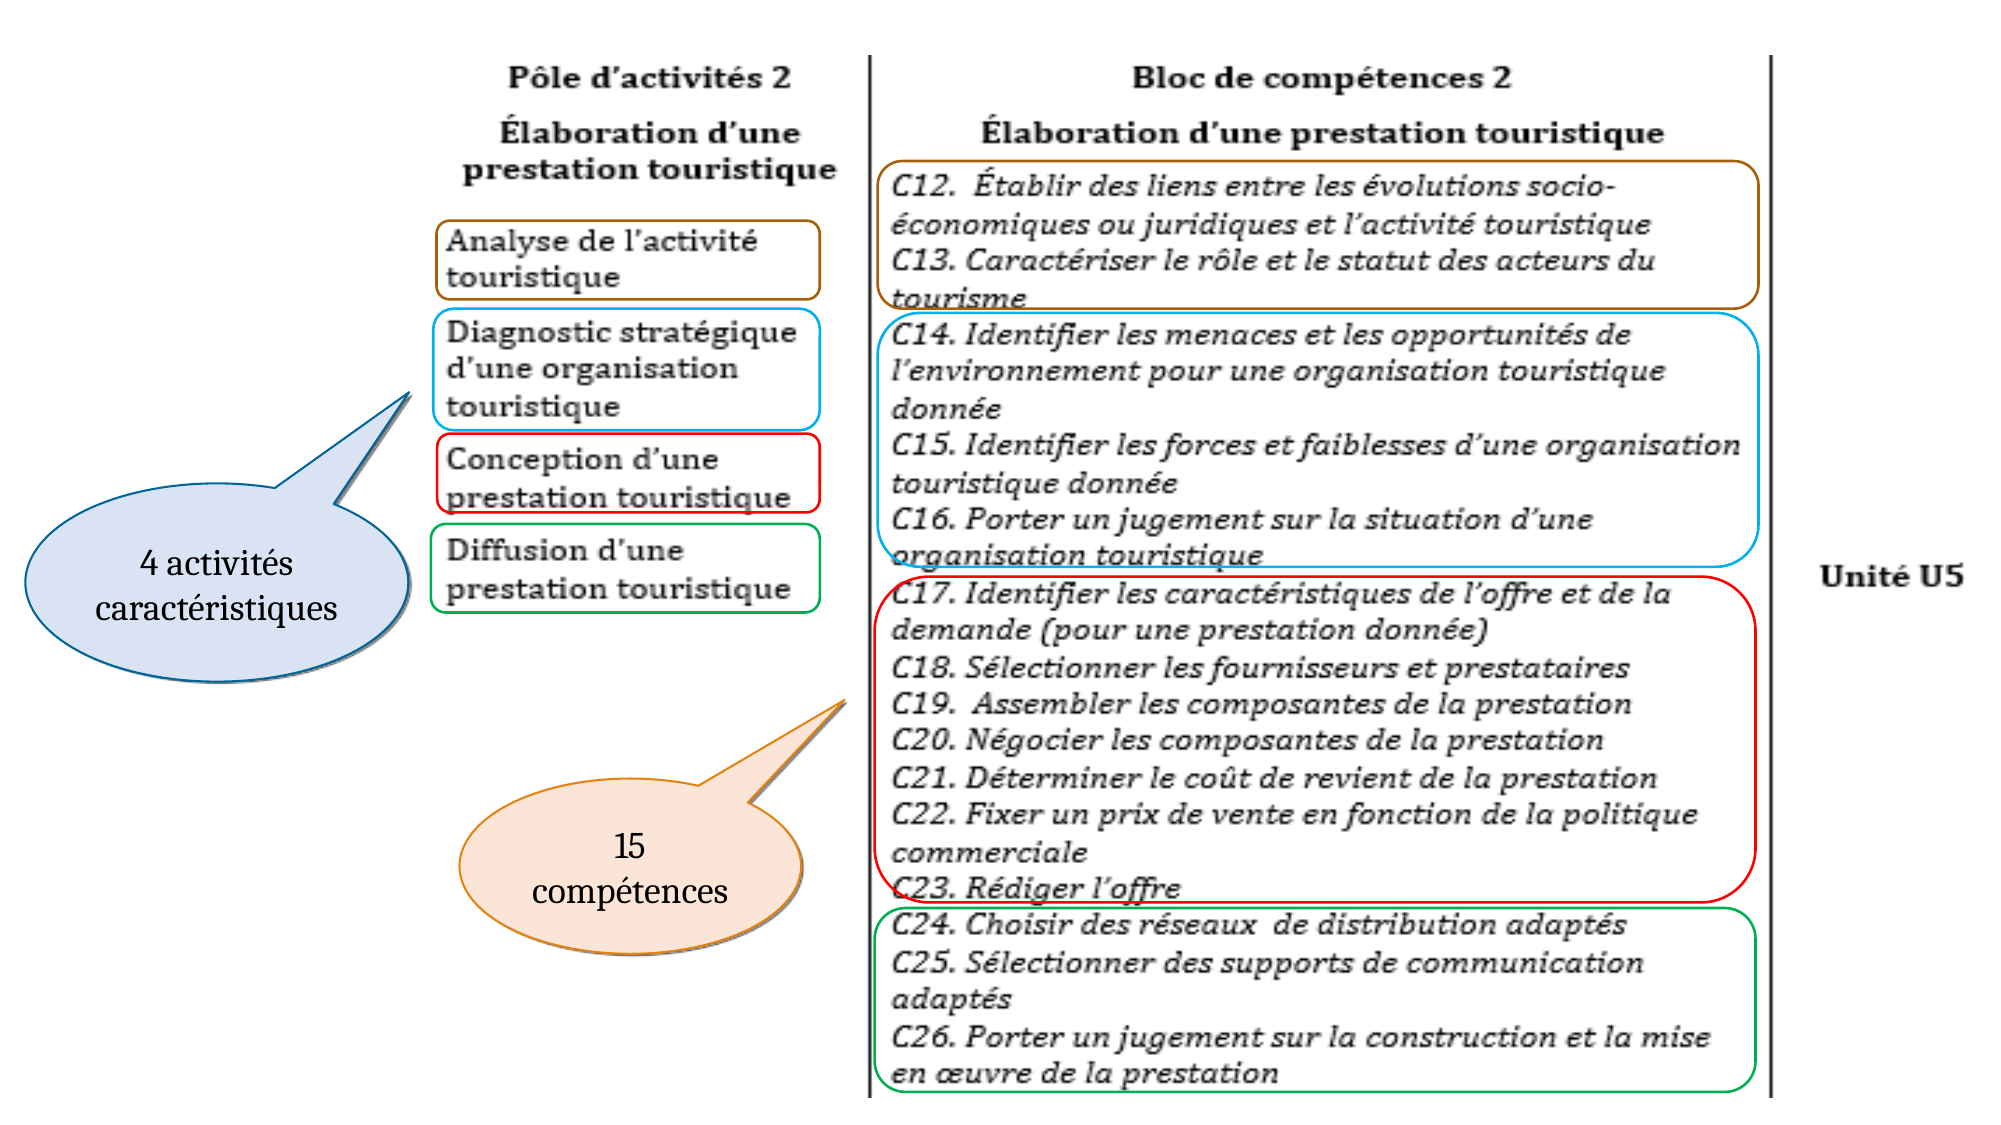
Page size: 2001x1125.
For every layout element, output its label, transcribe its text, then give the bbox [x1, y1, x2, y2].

picture [430, 55, 2000, 1098]
text_box 4 activités caractéristiques [25, 392, 410, 682]
